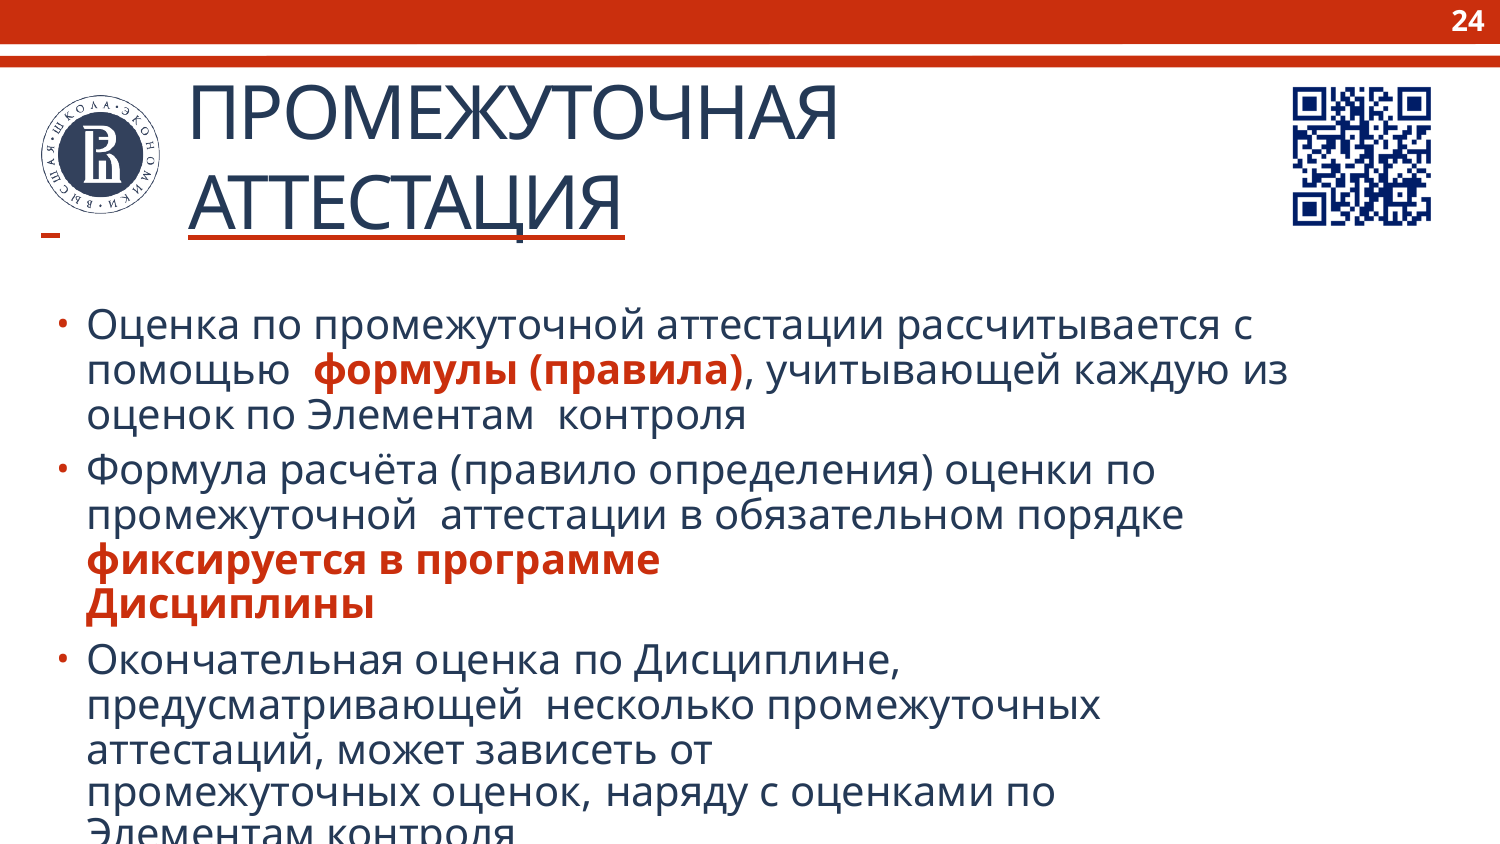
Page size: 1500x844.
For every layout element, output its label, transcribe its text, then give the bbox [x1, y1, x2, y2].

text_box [0, 30, 1500, 245]
text_box 24 [1449, 0, 1488, 29]
text_box Оценка по промежуточной аттестации рассчитывается с помощью формулы (правила), учитывающей каждую из оценок по Элементам контроля Формула расчёта (правило определения) оценки по промежуточной аттестации в обязательном порядке фиксируется в программе Дисциплины Окончательная оценка по Дисциплине, предусматривающей несколько промежуточных аттестаций, может зависеть от промежуточных оценок, наряду с оценками по Элементам контроля последнего учебного периода изучения такой Дисциплины [54, 295, 1442, 844]
